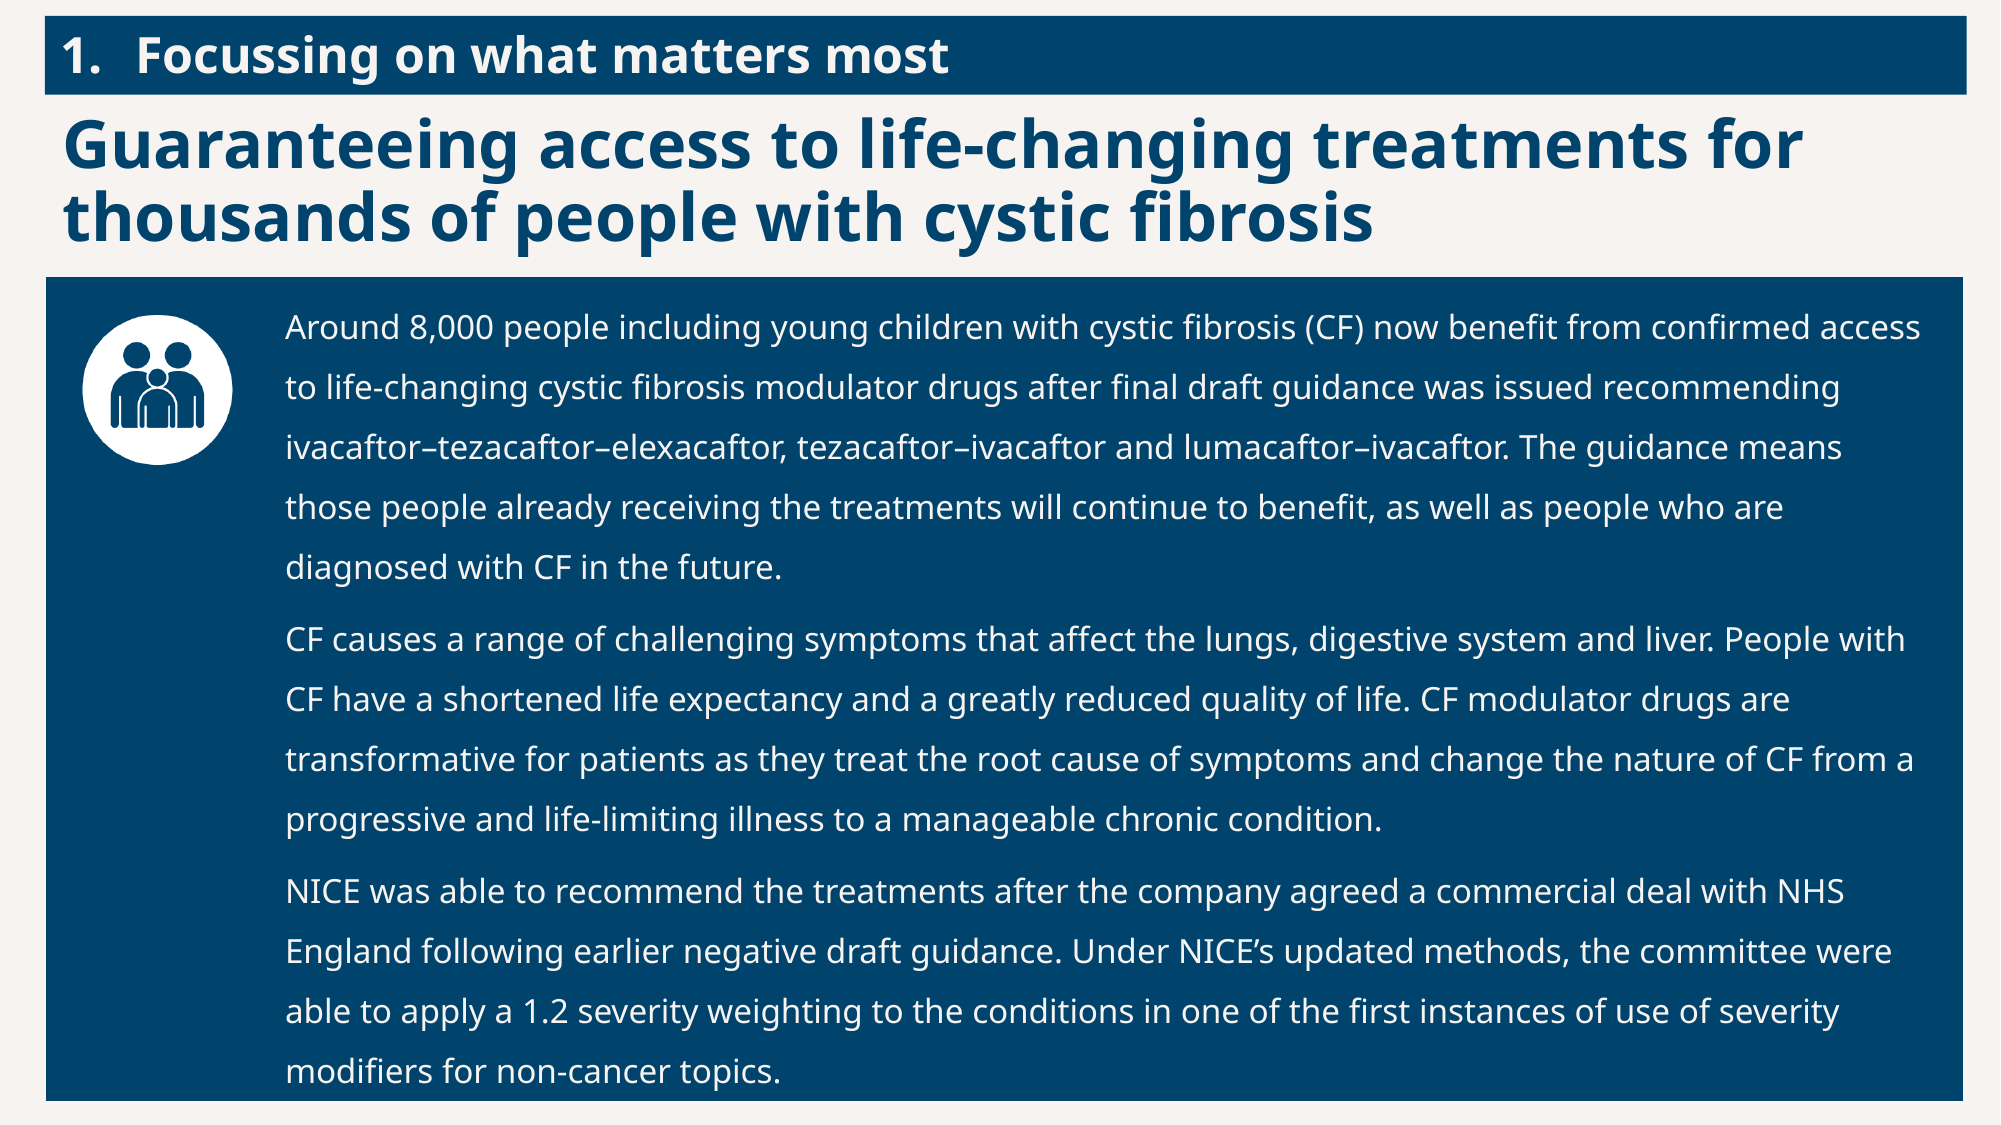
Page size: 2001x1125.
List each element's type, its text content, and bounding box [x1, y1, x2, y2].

title Guaranteeing access to life-changing treatments for thousands of people with cystic fibrosis [47, 103, 1865, 275]
text_box [44, 15, 1968, 96]
list Around 8,000 people including young children with cystic fibrosis (CF) now benefit from confirmed access to life-changing cystic fibrosis modulator drugs after final draft guidance was issued recommending ivacaftor–tezacaftor–elexacaftor, tezacaftor–ivacaftor and lumacaftor–ivacaftor. The guidance means those people already receiving the treatments will continue to benefit, as well as people who are diagnosed with CF in the future. CF causes a range of challenging symptoms that affect the lungs, digestive system and liver. People with CF have a shortened life expectancy and a greatly reduced quality of life. CF modulator drugs are transformative for patients as they treat the root cause of symptoms and change the nature of CF from a progressive and life-limiting illness to a manageable chronic condition. NICE was able to recommend the treatments after the company agreed a commercial deal with NHS England following earlier negative draft guidance. Under NICE’s updated methods, the committee were able to apply a 1.2 severity weighting to the conditions in one of the first instances of use of severity modifiers for non-cancer topics. [270, 279, 1953, 1011]
text_box [44, 275, 1966, 1104]
picture [81, 313, 234, 466]
text_box Focussing on what matters most [45, 22, 1923, 74]
